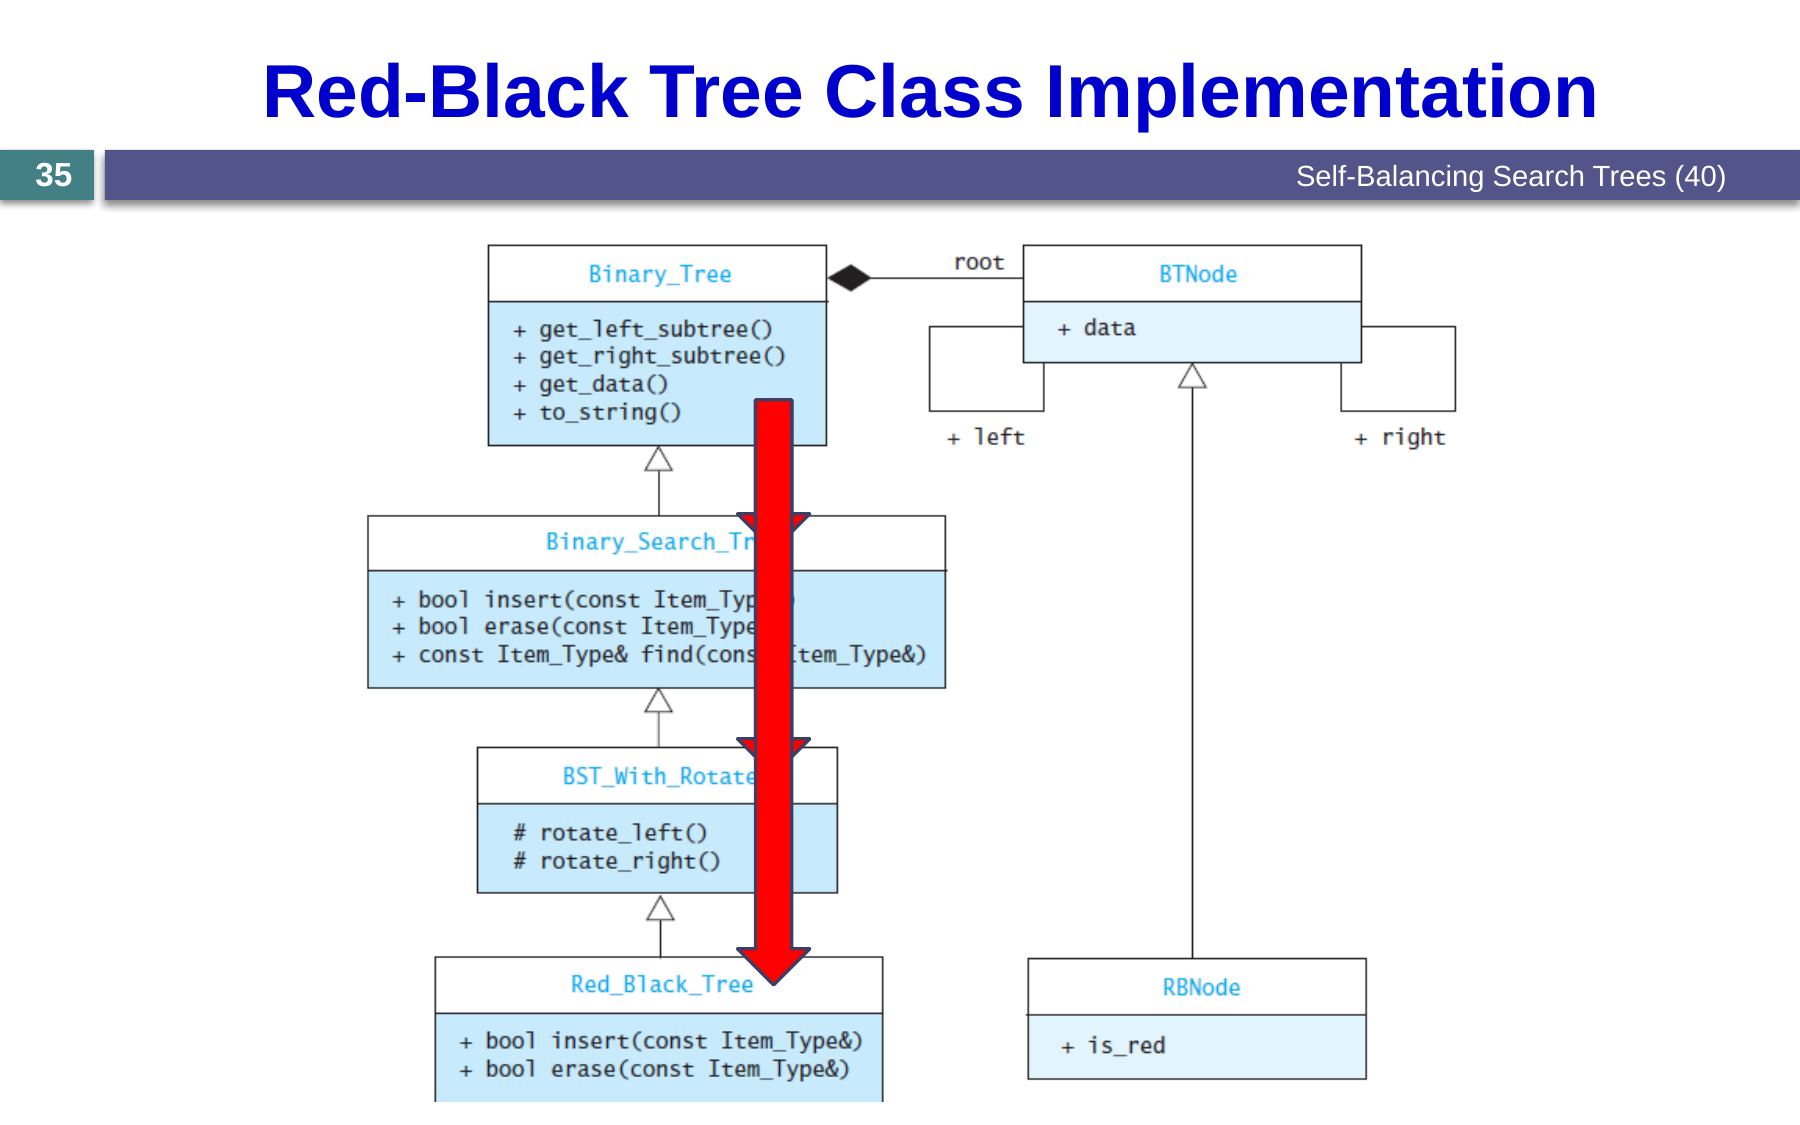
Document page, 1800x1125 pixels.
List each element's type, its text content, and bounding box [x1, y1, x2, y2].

title Red-Black Tree Class Implementation [247, 27, 1626, 149]
footer Self-Balancing Search Trees (40) [675, 149, 1743, 202]
picture [319, 237, 1483, 1102]
slide_number 35 [0, 150, 108, 196]
